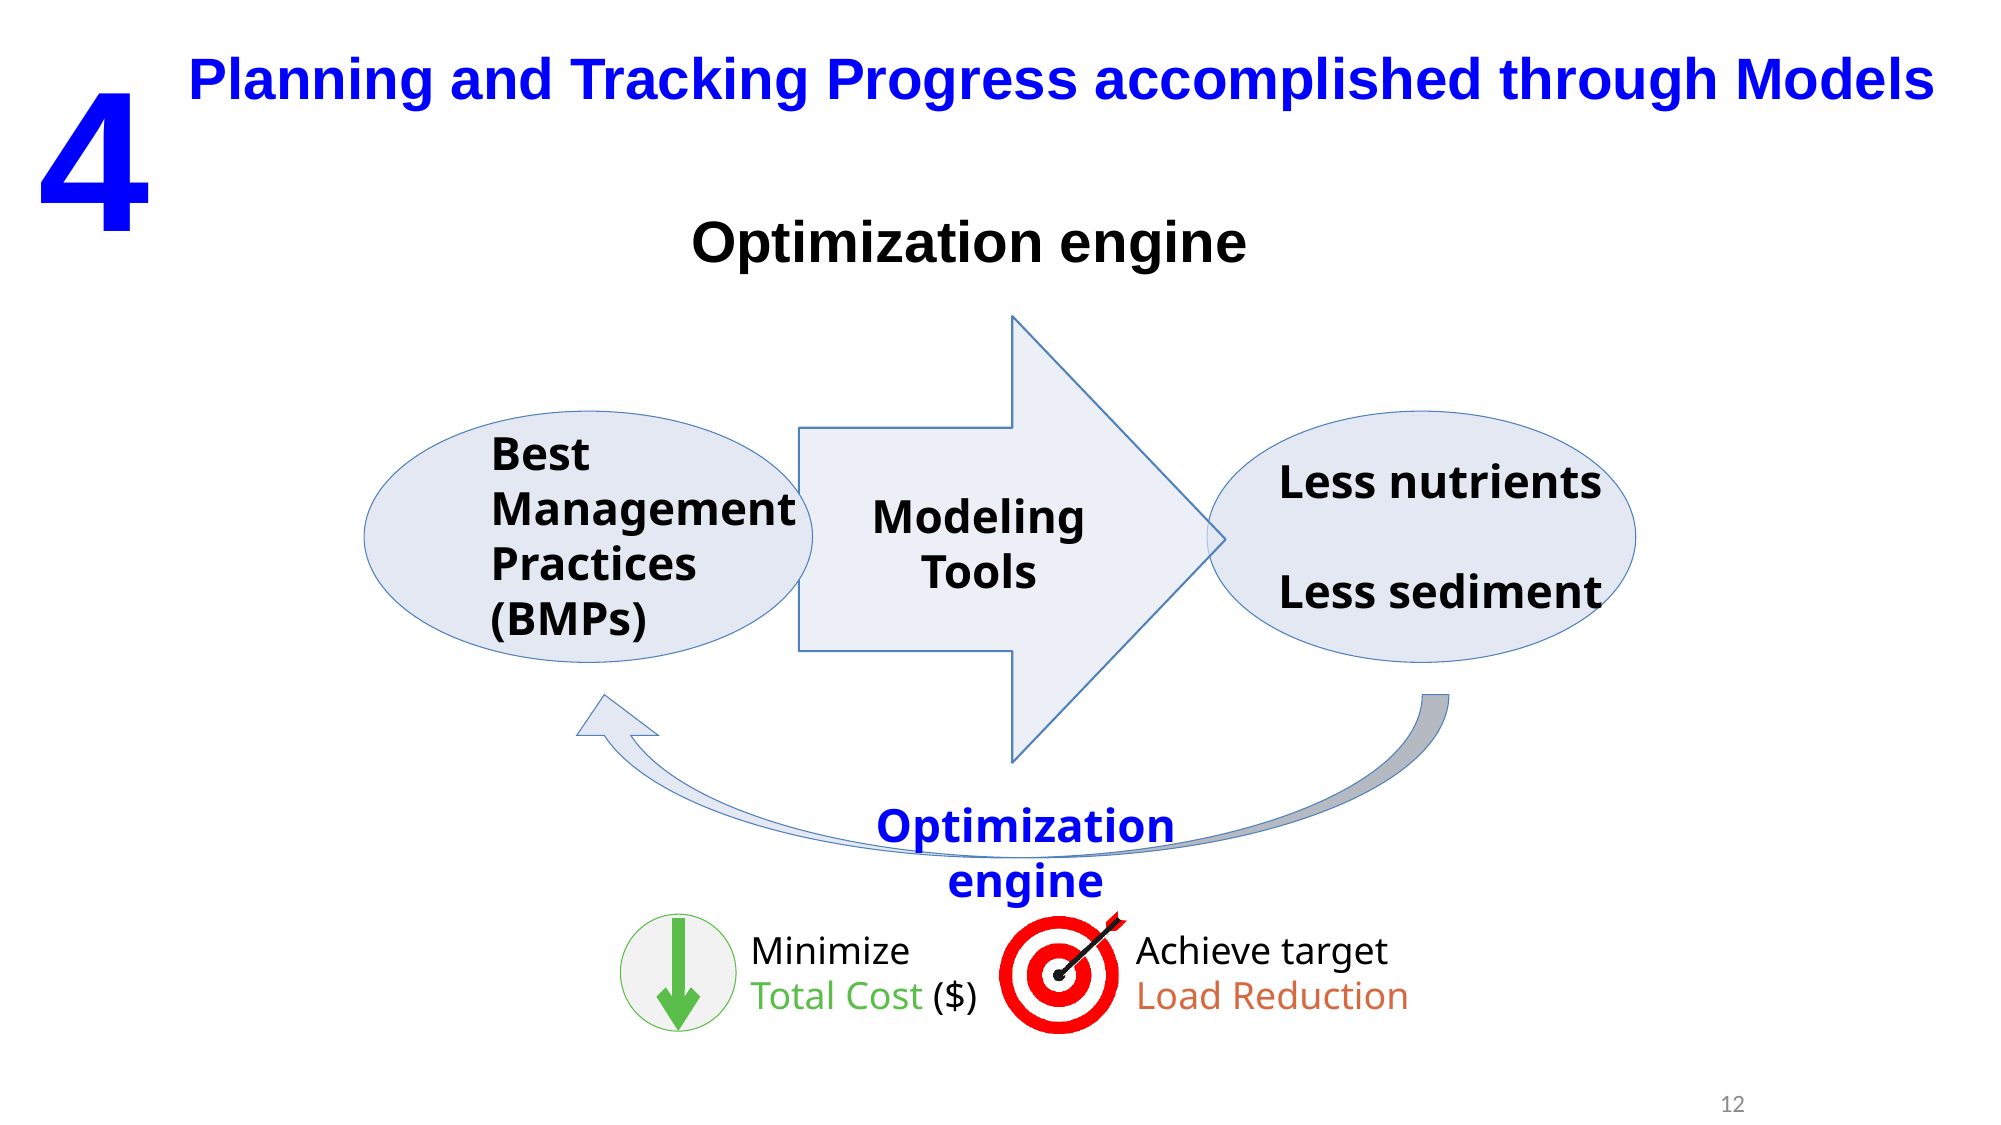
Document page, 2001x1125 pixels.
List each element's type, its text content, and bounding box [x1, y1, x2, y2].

text_box 4 [23, 0, 227, 228]
title Optimization engine [675, 179, 1308, 308]
text_box Planning and Tracking Progress accomplished through Models [139, 34, 1988, 119]
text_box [364, 316, 1636, 1035]
slide_number 12 [1317, 1072, 1761, 1125]
